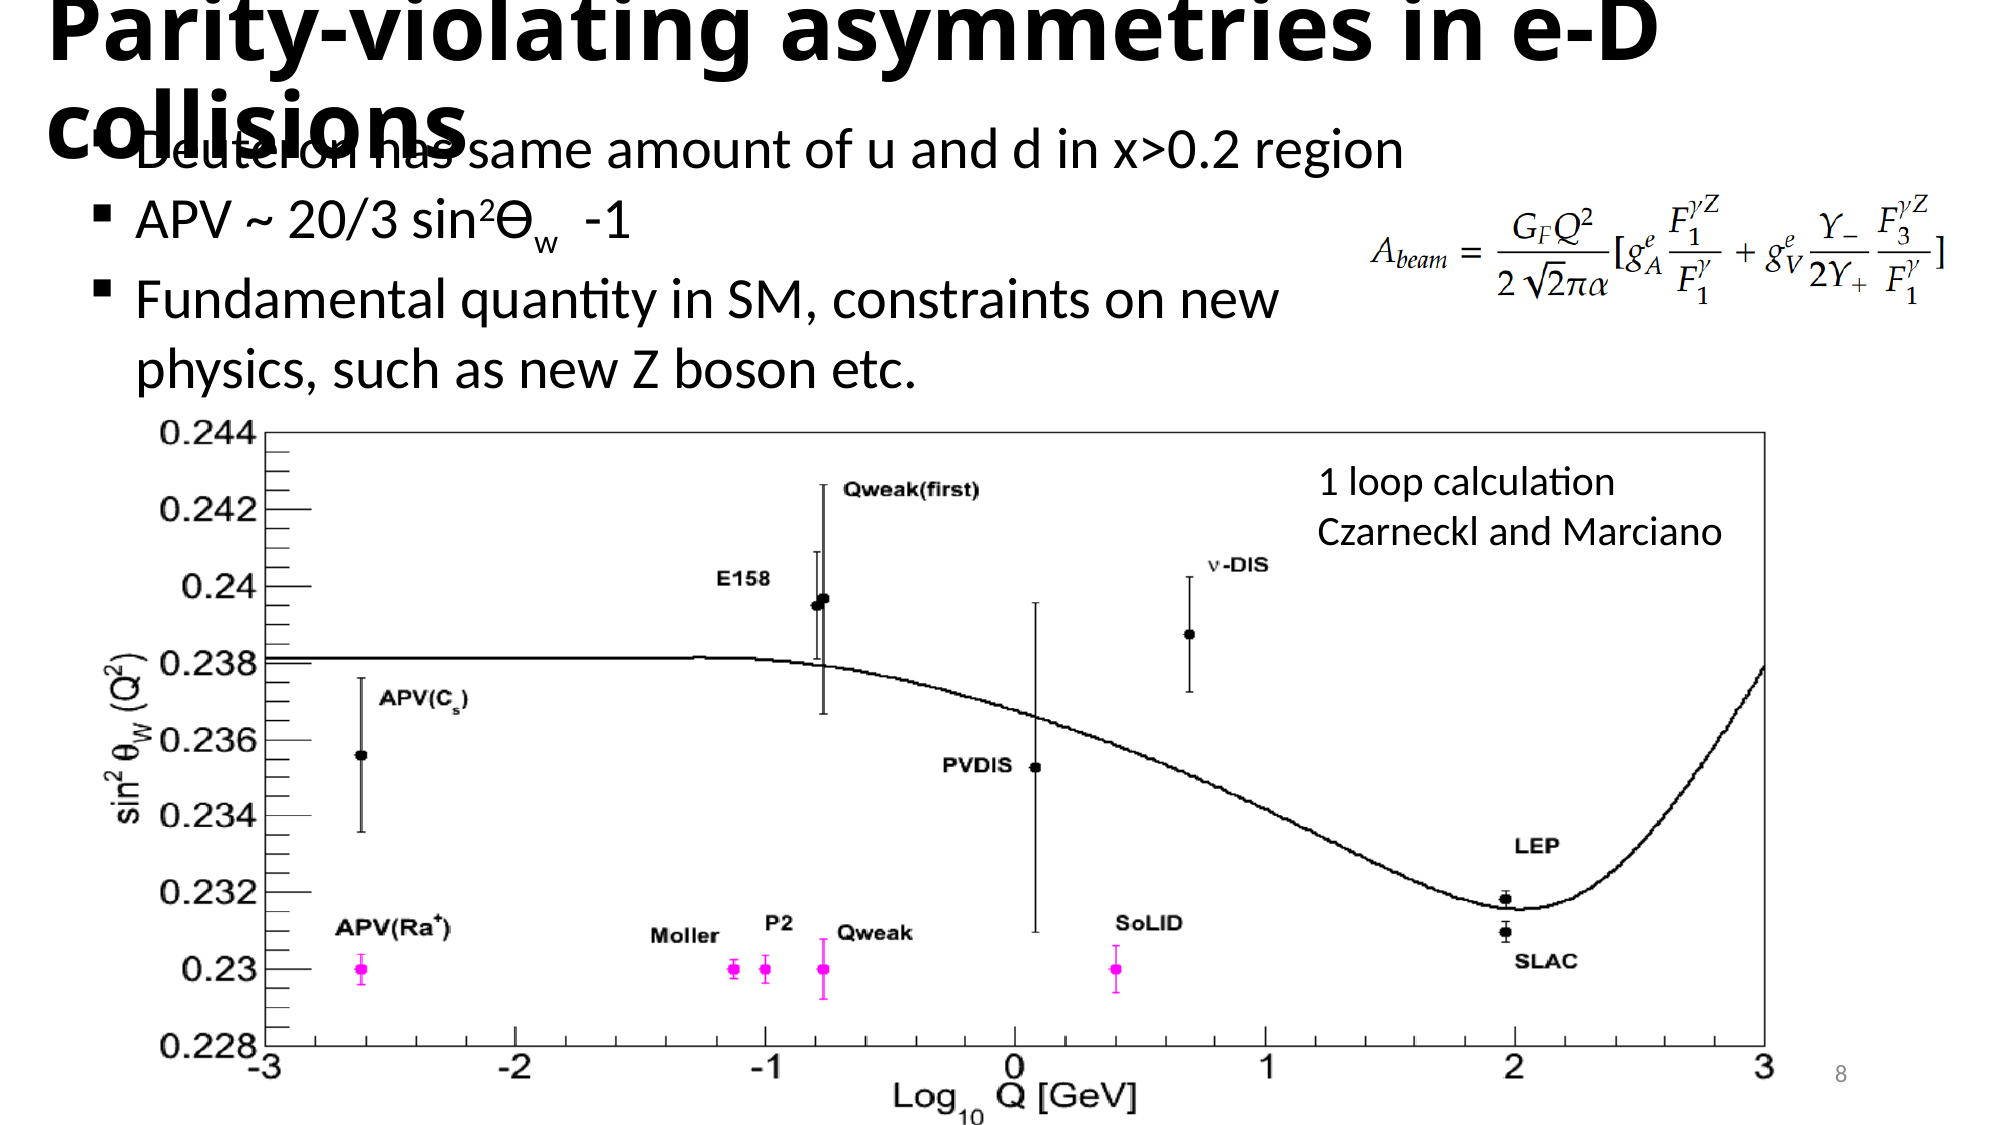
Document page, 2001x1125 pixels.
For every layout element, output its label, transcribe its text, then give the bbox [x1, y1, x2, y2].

slide_number 8 [1812, 1042, 1863, 1103]
picture [99, 410, 1812, 1125]
picture [1356, 185, 1957, 319]
text_box Deuteron has same amount of u and d in x>0.2 region APV ~ 20/3 sin2Өw -1 Fundamental quantity in SM, constraints on new physics, such as new Z boson etc. [74, 103, 1437, 408]
title Parity-violating asymmetries in e-D collisions [30, 0, 1702, 160]
